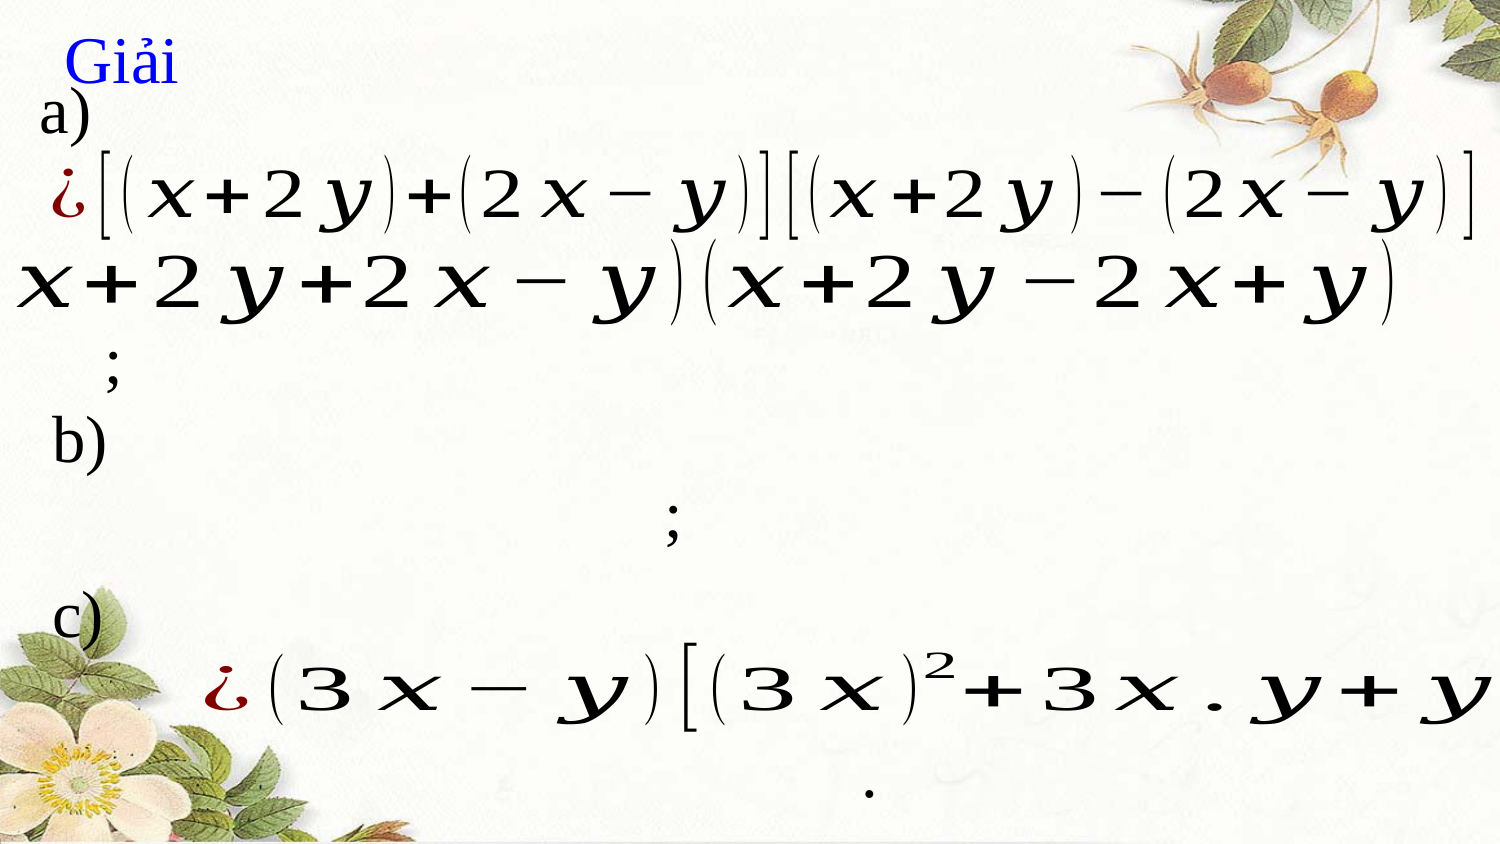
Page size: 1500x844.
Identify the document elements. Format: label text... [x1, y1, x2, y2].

text_box Giải [49, 9, 213, 104]
picture [0, 0, 1500, 844]
